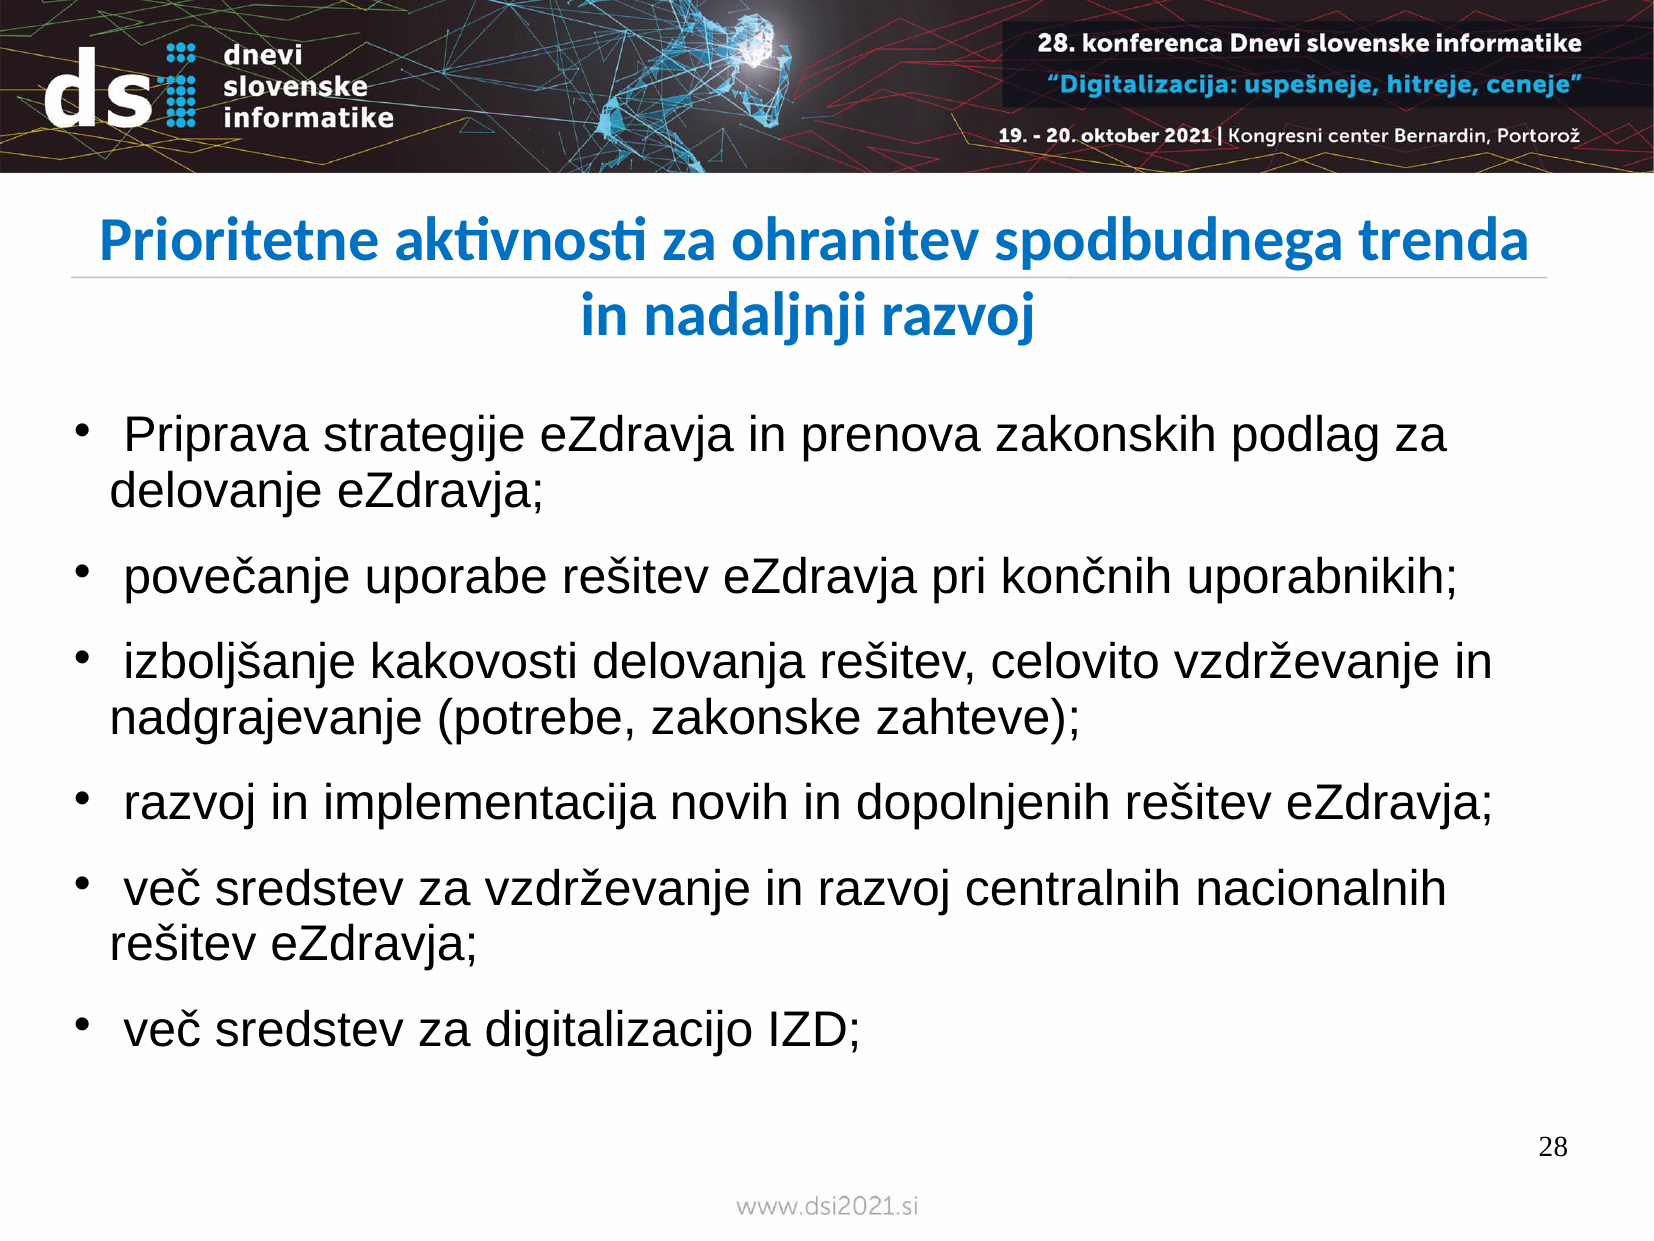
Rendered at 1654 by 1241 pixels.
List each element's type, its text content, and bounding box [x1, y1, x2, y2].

text_box Prioritetne aktivnosti za ohranitev spodbudnega trenda in nadaljnji razvoj [59, 203, 1573, 343]
picture [0, 0, 1654, 1241]
text_box Priprava strategije eZdravja in prenova zakonskih podlag za delovanje eZdravja; povečanje uporabe rešitev eZdravja pri končnih uporabnikih; izboljšanje kakovosti delovanja rešitev, celovito vzdrževanje in nadgrajevanje (potrebe, zakonske zahteve); razvoj in implementacija novih in dopolnjenih rešitev eZdravja; več sredstev za vzdrževanje in razvoj centralnih nacionalnih rešitev eZdravja; več sredstev za digitalizacijo IZD; [59, 343, 1566, 1176]
slide_number 28 [1185, 1129, 1569, 1213]
